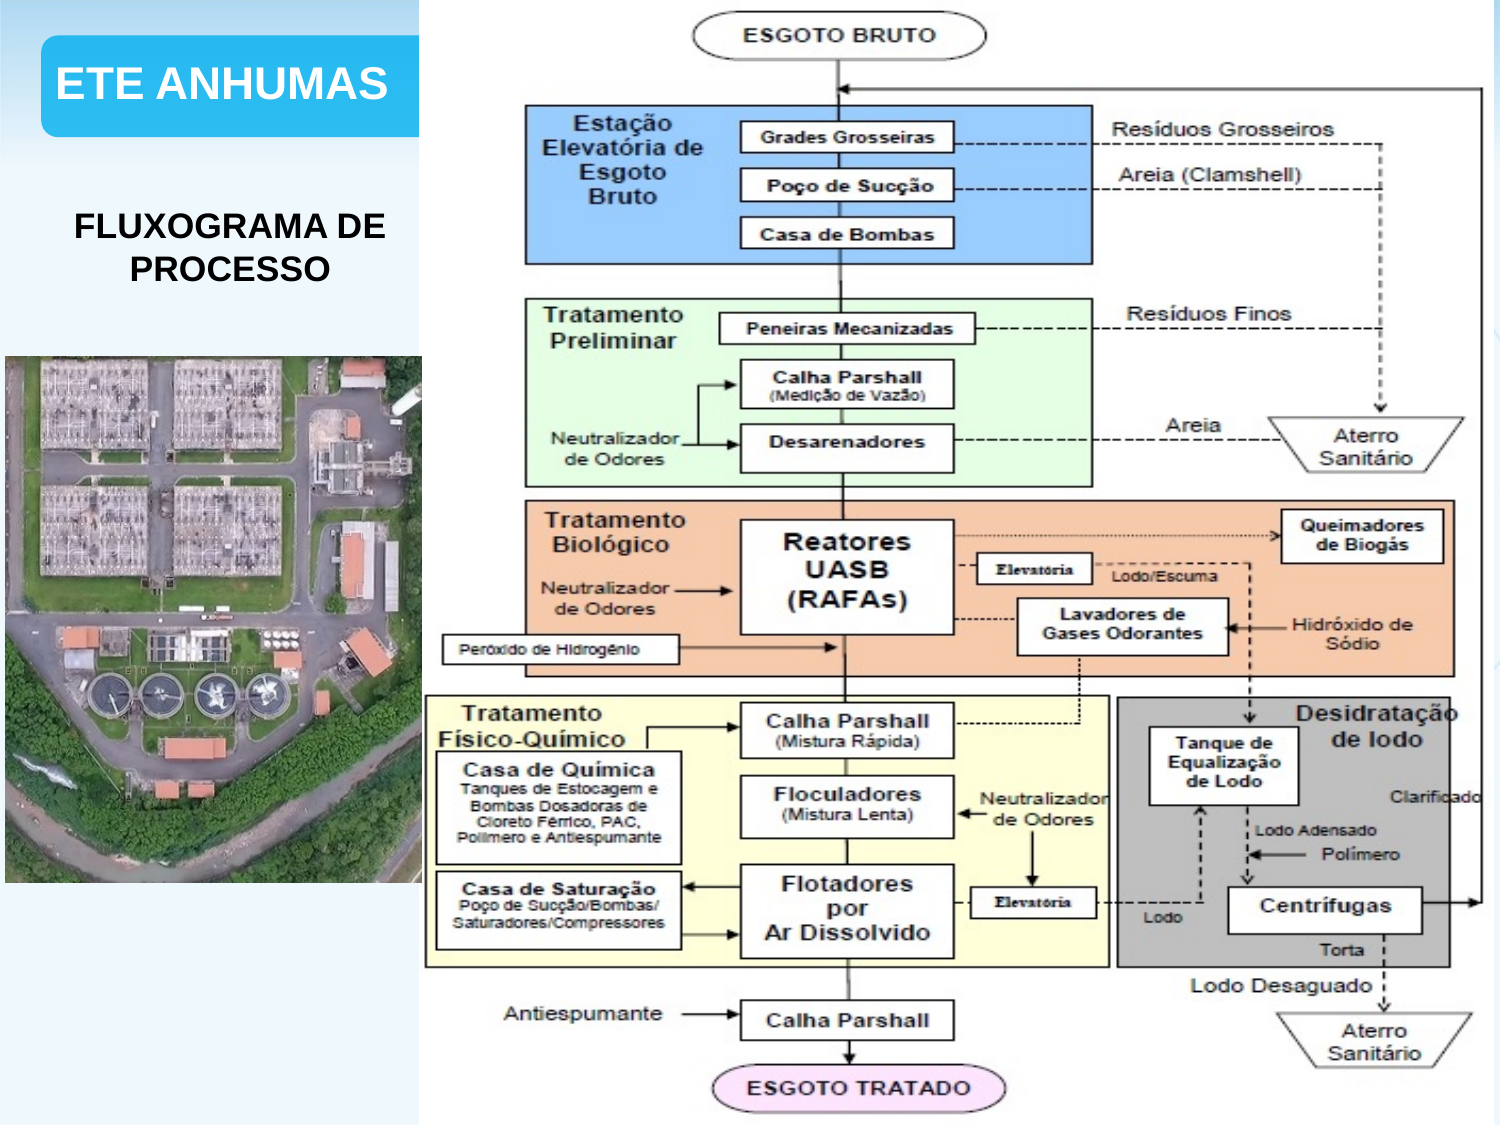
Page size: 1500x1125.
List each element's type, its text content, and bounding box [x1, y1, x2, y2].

text_box FLUXOGRAMA DE PROCESSO [5, 196, 413, 296]
picture [0, 0, 1500, 1125]
text_box ETE ANHUMAS [41, 45, 413, 117]
